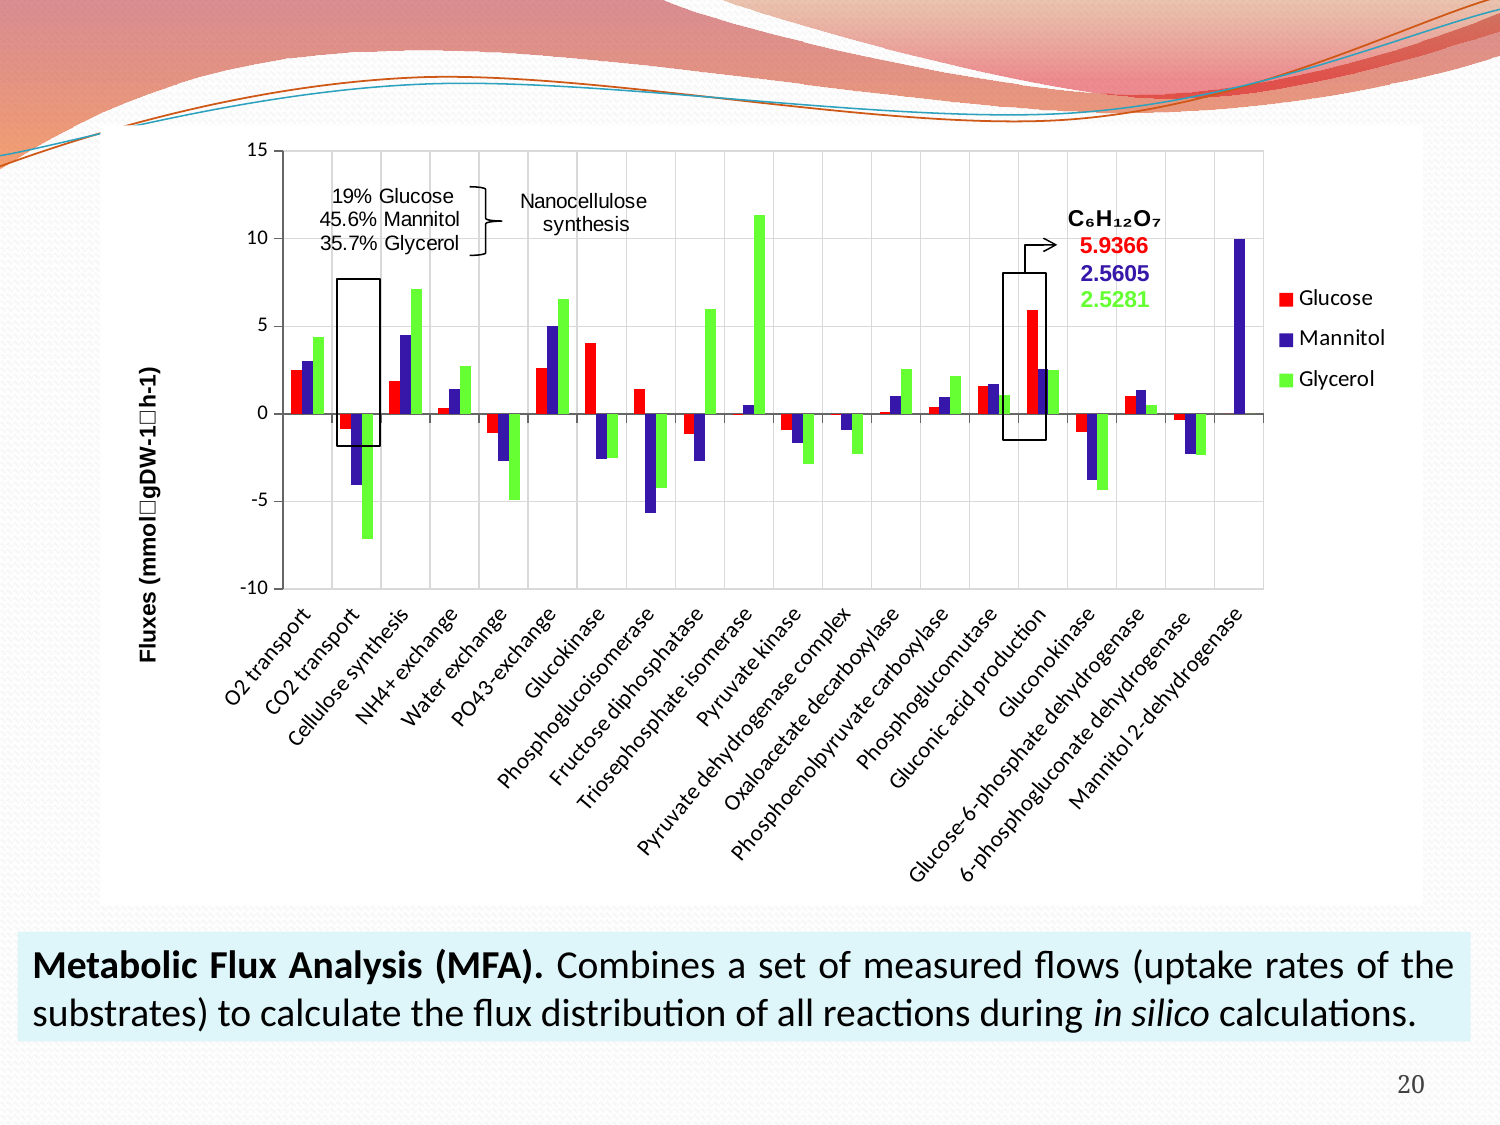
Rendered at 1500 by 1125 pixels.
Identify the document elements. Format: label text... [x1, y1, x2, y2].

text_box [1026, 242, 1056, 276]
slide_number 20 [1299, 1042, 1425, 1103]
chart [100, 125, 1424, 906]
text_box Metabolic Flux Analysis (MFA). Combines a set of measured flows (uptake rates of the substrates) to calculate the flux distribution of all reactions during in silico calculations. [17, 931, 1471, 1042]
